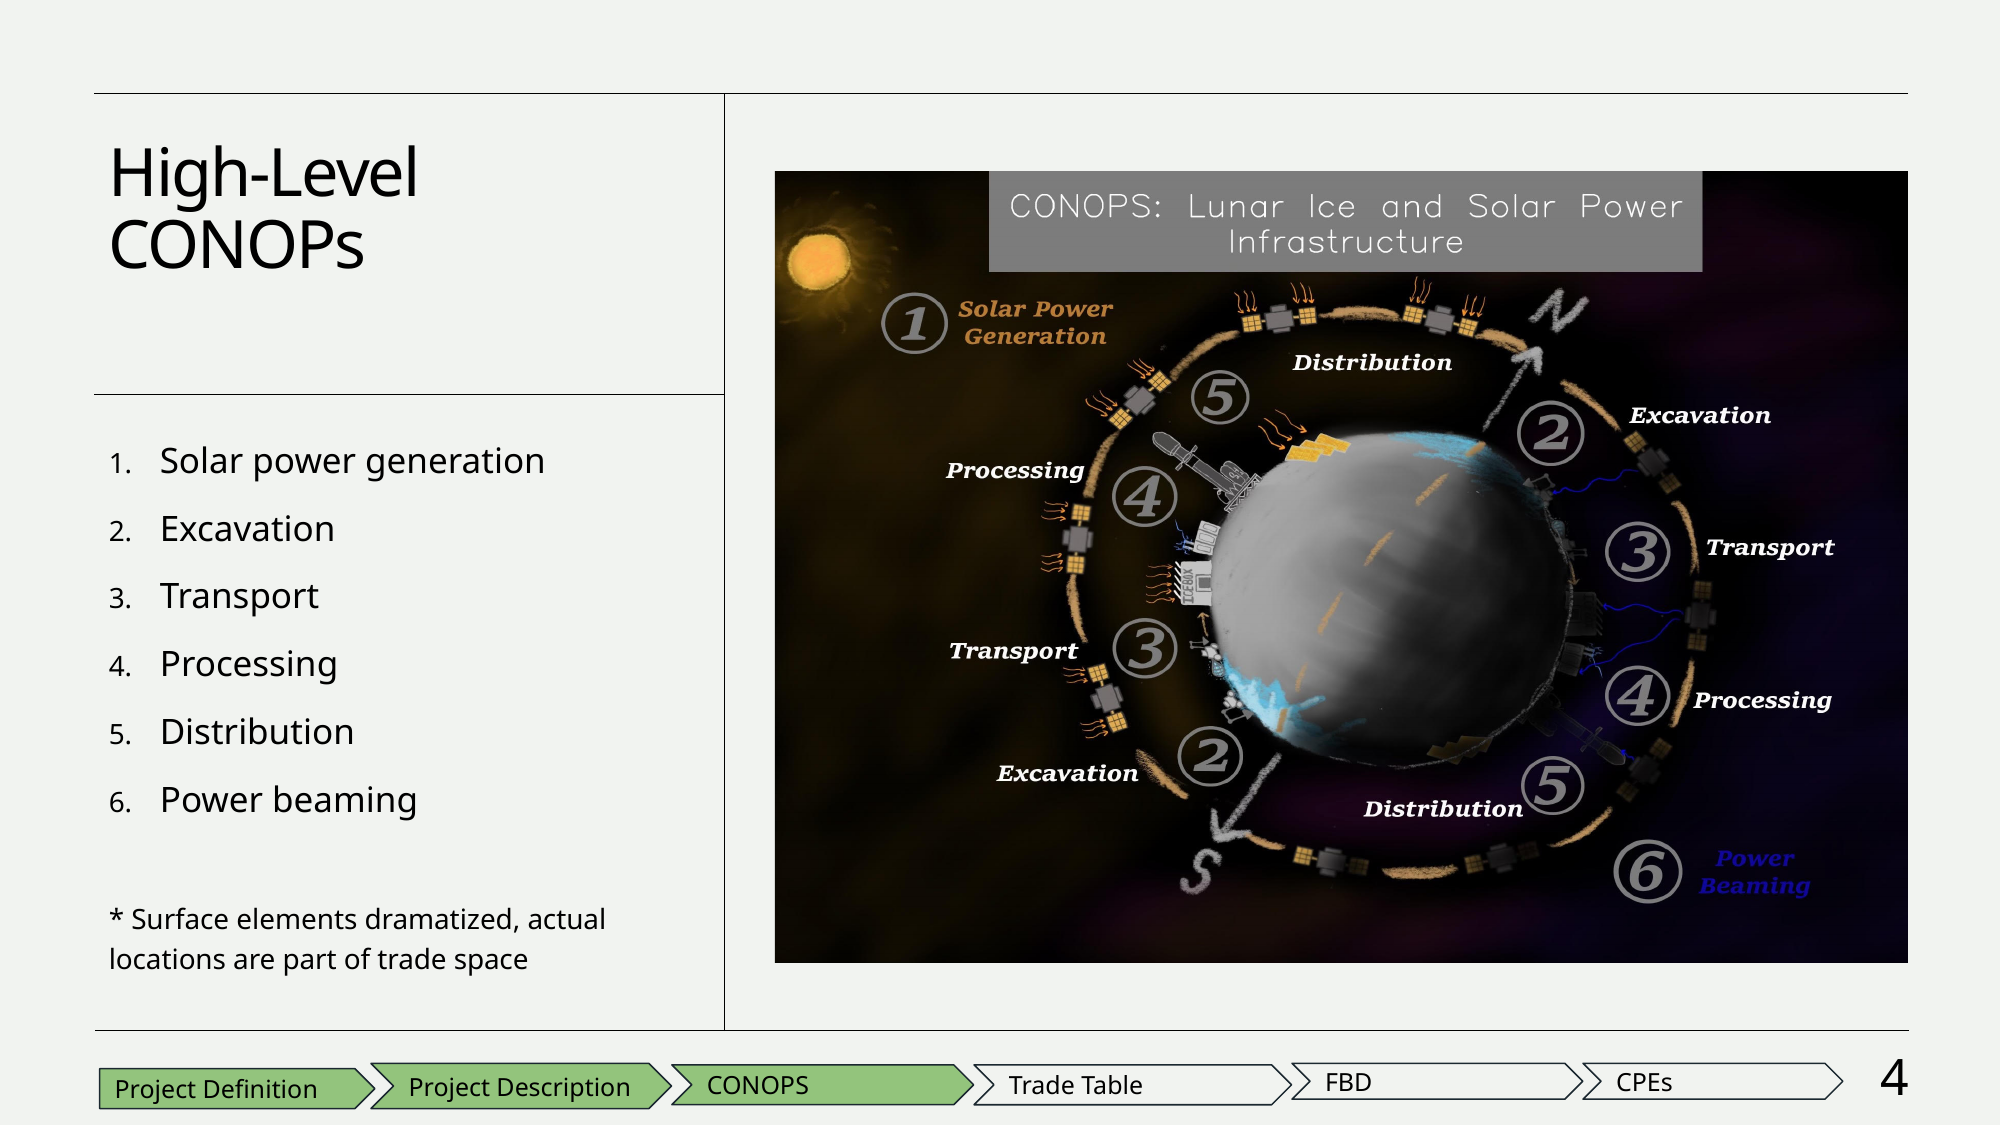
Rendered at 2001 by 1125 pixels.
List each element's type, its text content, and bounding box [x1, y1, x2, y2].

text_box Project Definition [99, 1068, 375, 1109]
text_box FBD [1292, 1063, 1583, 1100]
text_box Project Description [370, 1063, 672, 1109]
text_box CPEs [1583, 1063, 1843, 1100]
text_box Trade Table [974, 1064, 1292, 1105]
picture [774, 171, 1908, 963]
slide_number 4 [1808, 1049, 1924, 1110]
text_box CONOPS [671, 1064, 974, 1105]
title High-Level CONOPs [93, 131, 665, 363]
list Solar power generation Excavation Transport Processing Distribution Power beaming * Surface elements dramatized, actual locations are part of trade space [93, 422, 712, 986]
